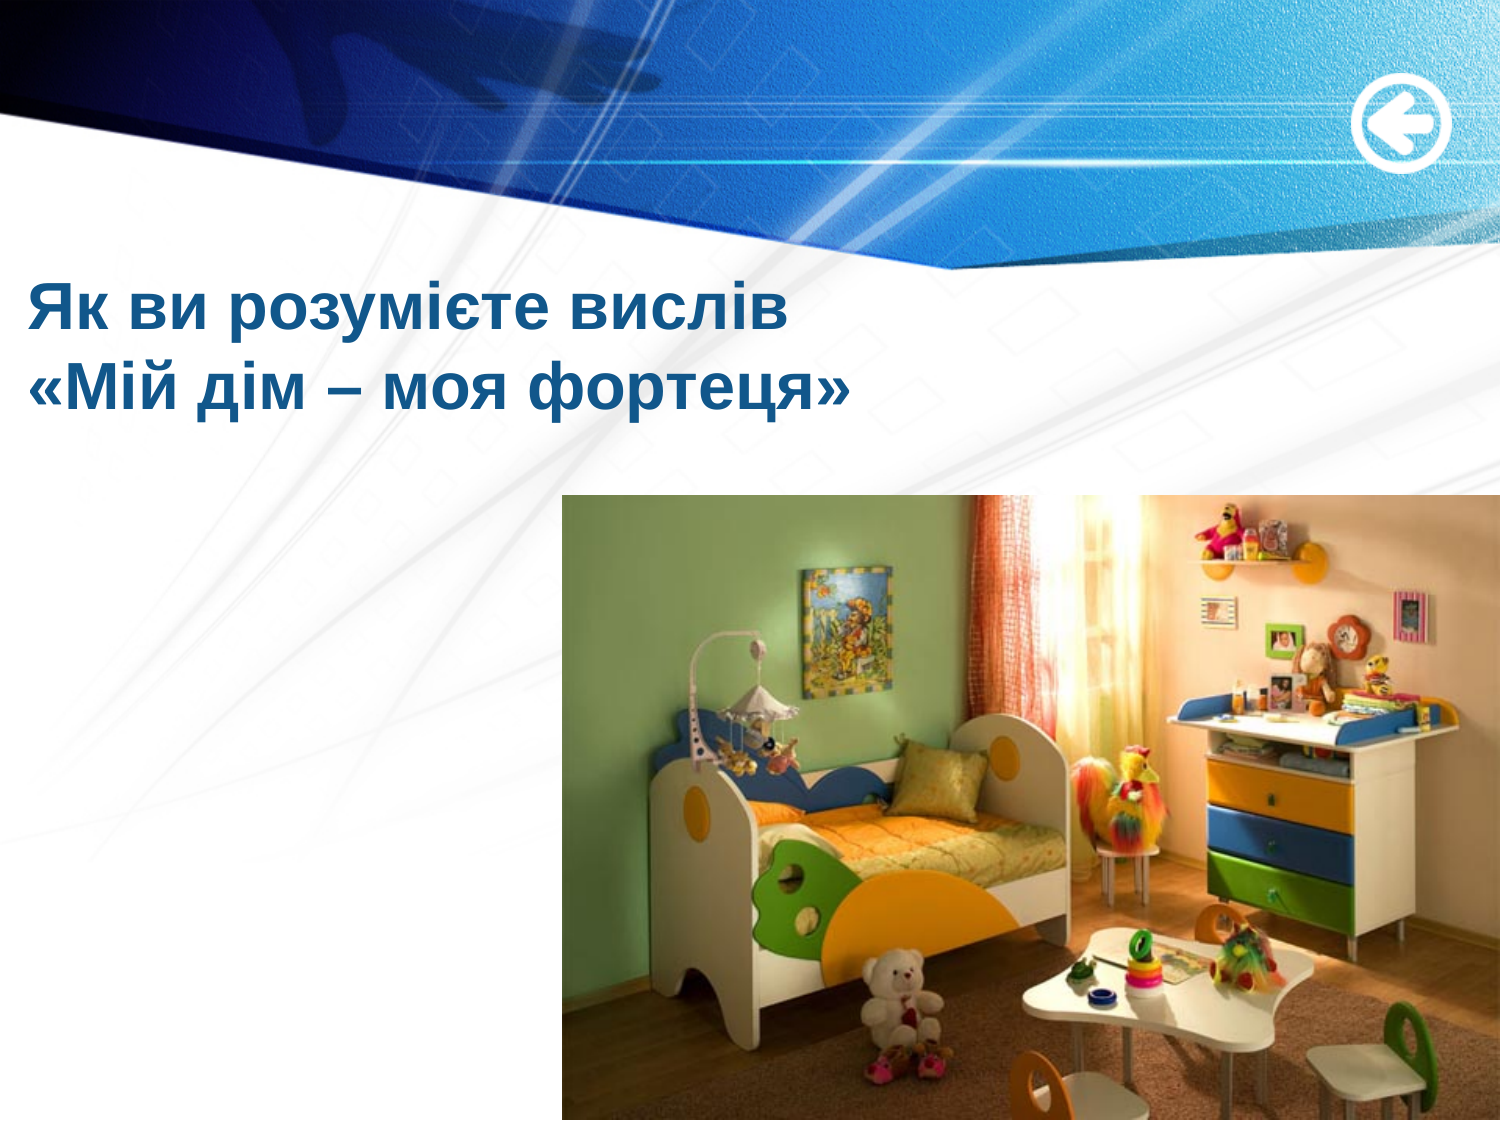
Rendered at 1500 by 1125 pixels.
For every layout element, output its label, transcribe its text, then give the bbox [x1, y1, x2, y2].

text_box Як ви розумієте вислів «Мій дім – моя фортеця» [12, 255, 869, 430]
picture [0, 0, 1500, 1125]
